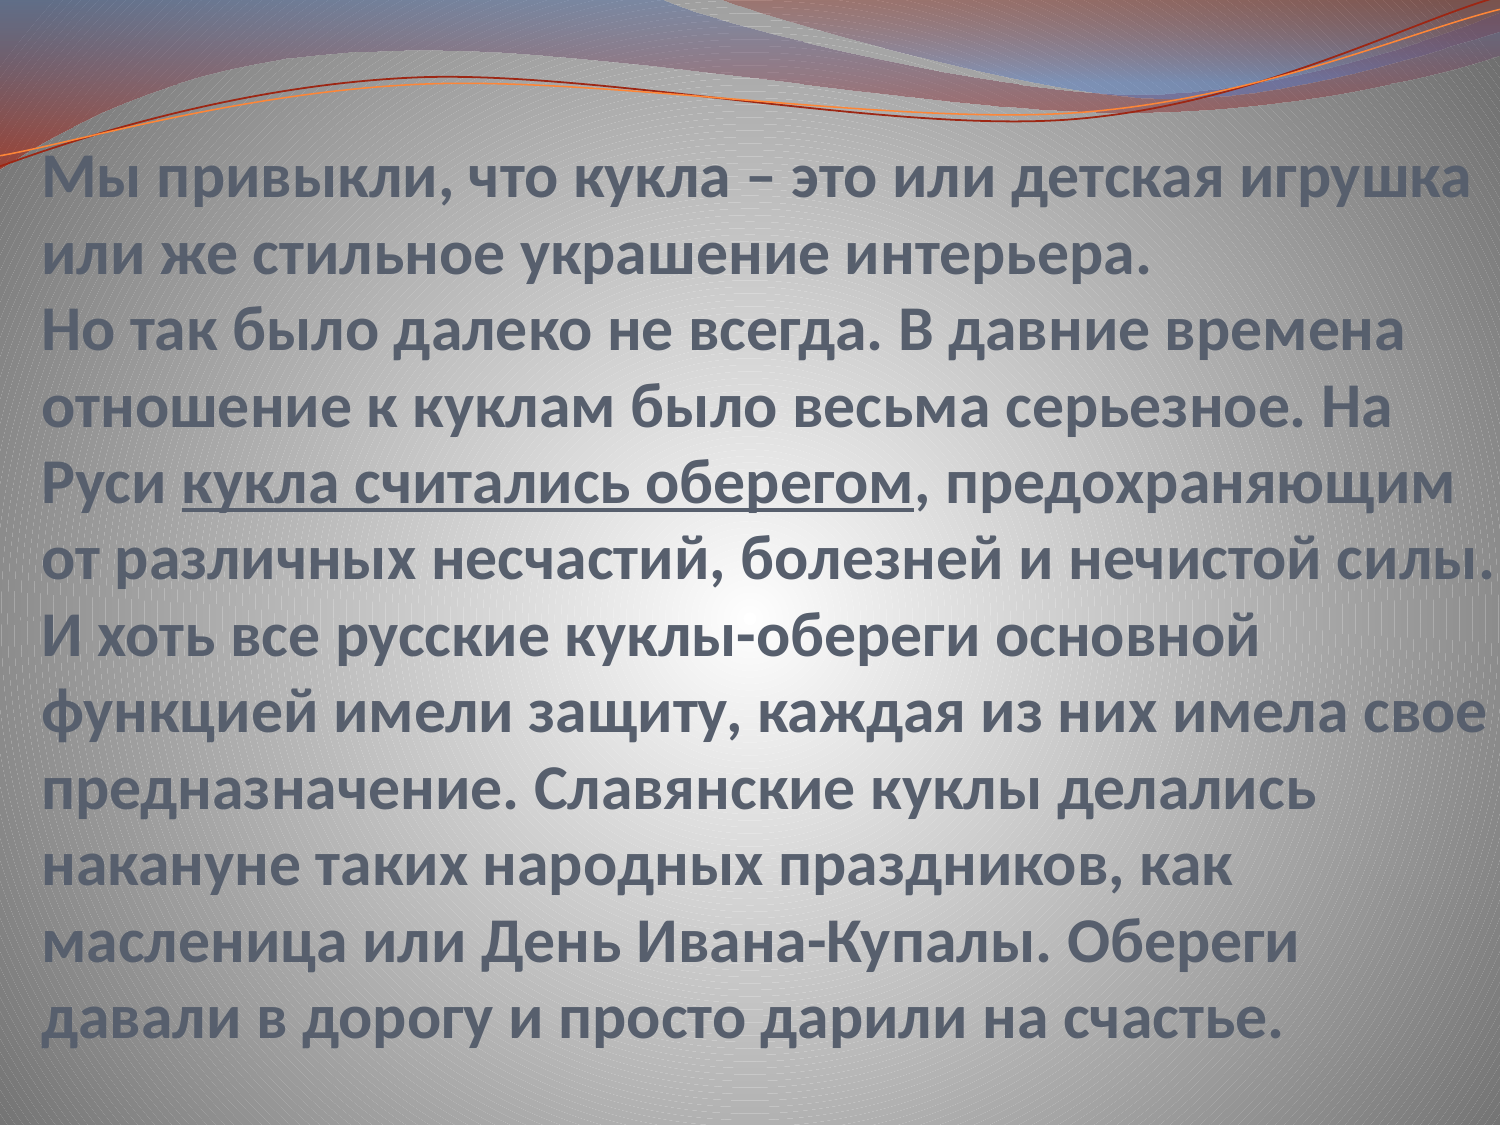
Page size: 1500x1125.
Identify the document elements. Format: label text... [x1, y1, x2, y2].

title Мы привыкли, что кукла – это или детская игрушка или же стильное украшение интерьера. Но так было далеко не всегда. В давние времена отношение к куклам было весьма серьезное. На Руси кукла считались оберегом, предохраняющим от различных несчастий, болезней и нечистой силы. И хоть все русские куклы-обереги основной функцией имели защиту, каждая из них имела свое предназначение. Славянские куклы делались накануне таких народных праздников, как масленица или День Ивана-Купалы. Обереги давали в дорогу и просто дарили на счастье. [41, 101, 1500, 1125]
